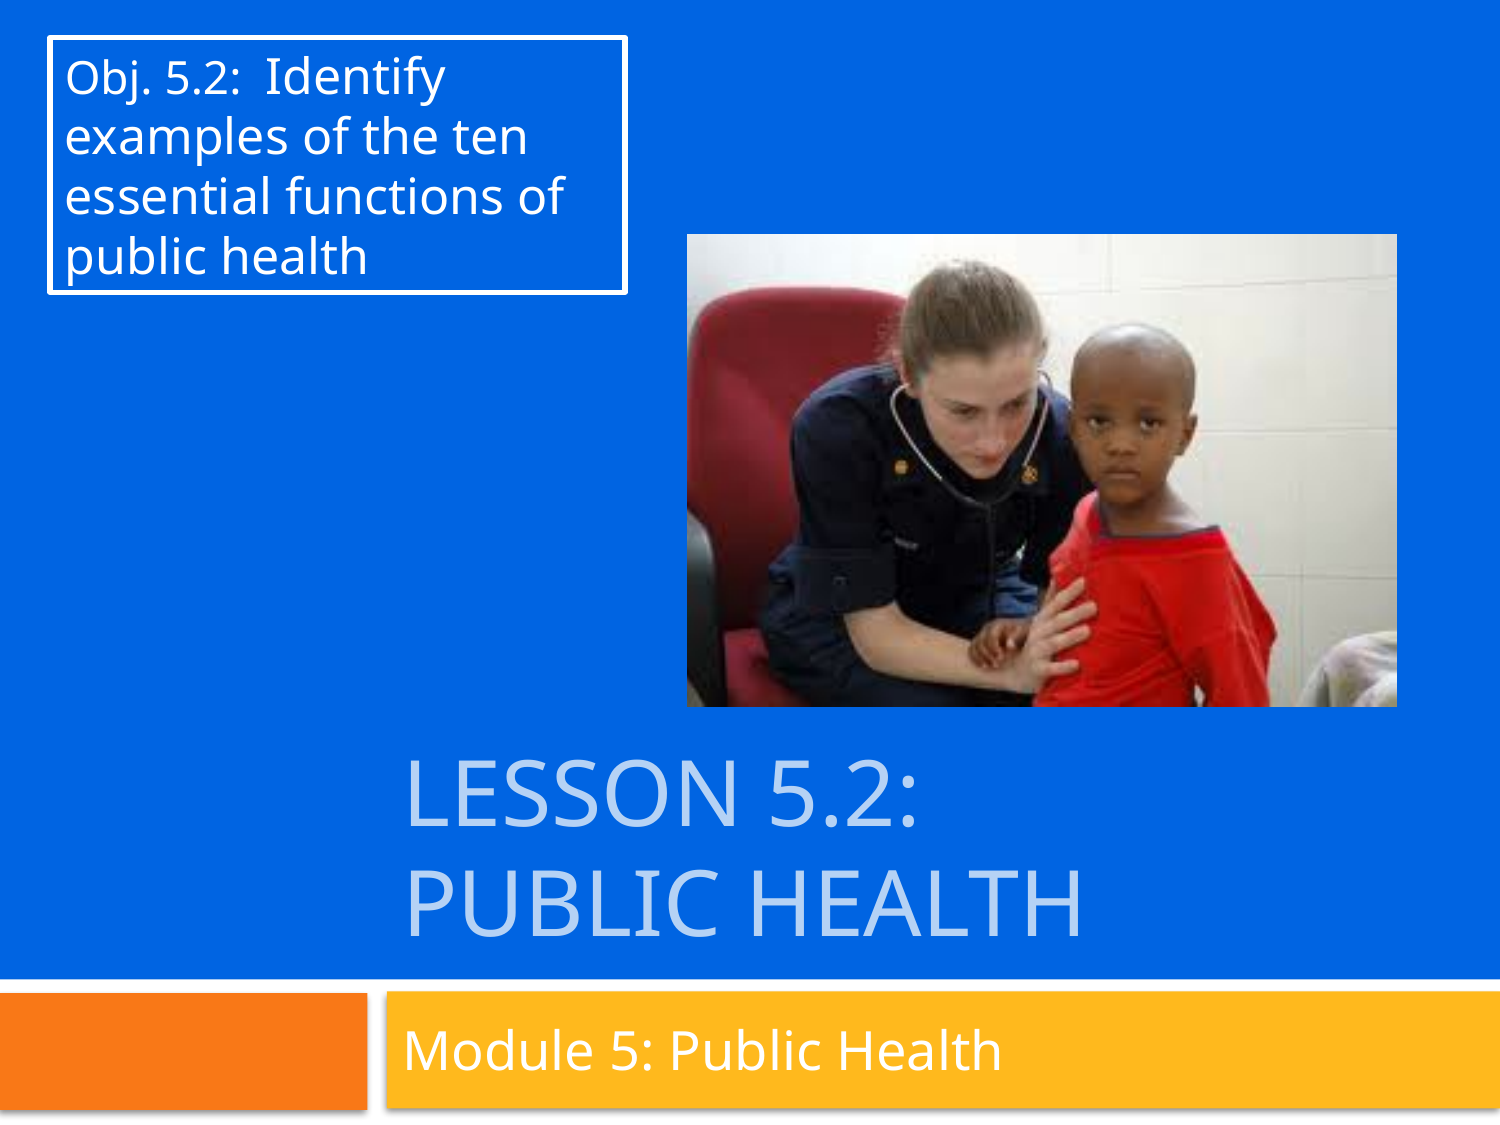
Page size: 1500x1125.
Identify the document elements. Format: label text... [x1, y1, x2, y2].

subtitle Module 5: Public Health [387, 992, 1488, 1105]
picture [687, 234, 1398, 707]
title Lesson 5.2: Public Health [387, 662, 1450, 963]
text_box Obj. 5.2: Identify examples of the ten essential functions of public health [50, 37, 625, 293]
